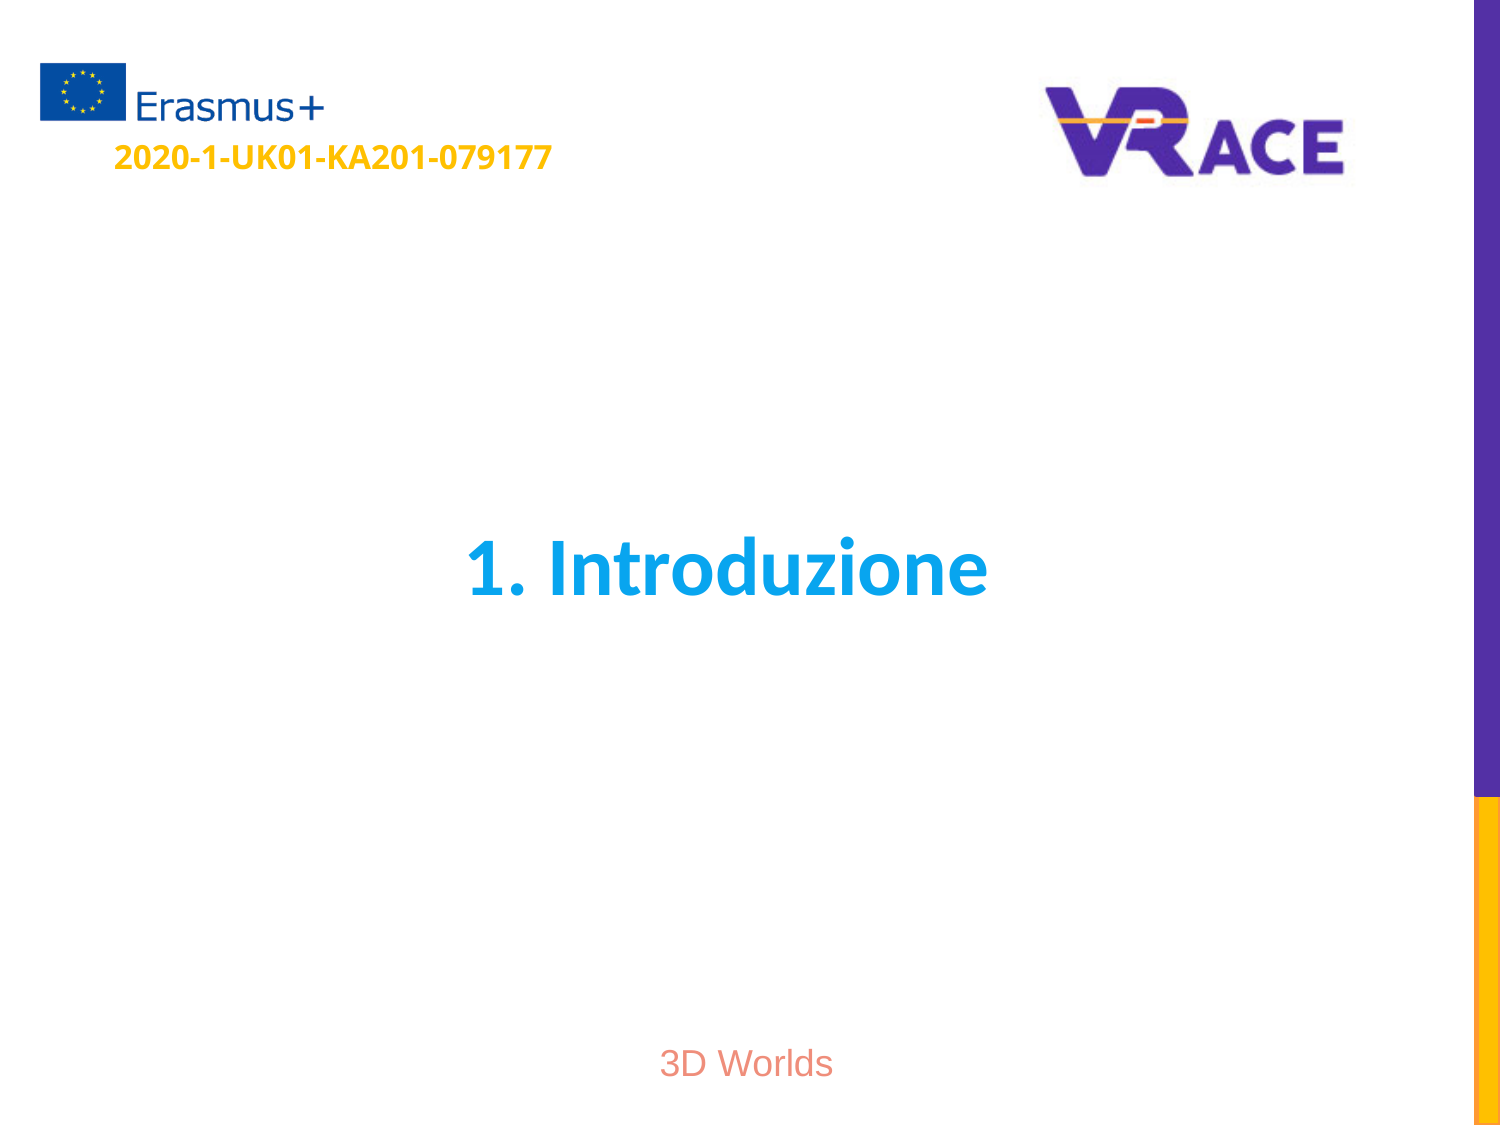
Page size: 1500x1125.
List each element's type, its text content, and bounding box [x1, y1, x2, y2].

picture [1029, 36, 1369, 232]
title 1. Introduzione [64, 456, 1390, 669]
text_box 2020-1-UK01-KA201-079177 [35, 128, 632, 184]
text_box 3D Worlds [82, 1031, 1412, 1092]
picture [23, 46, 341, 138]
